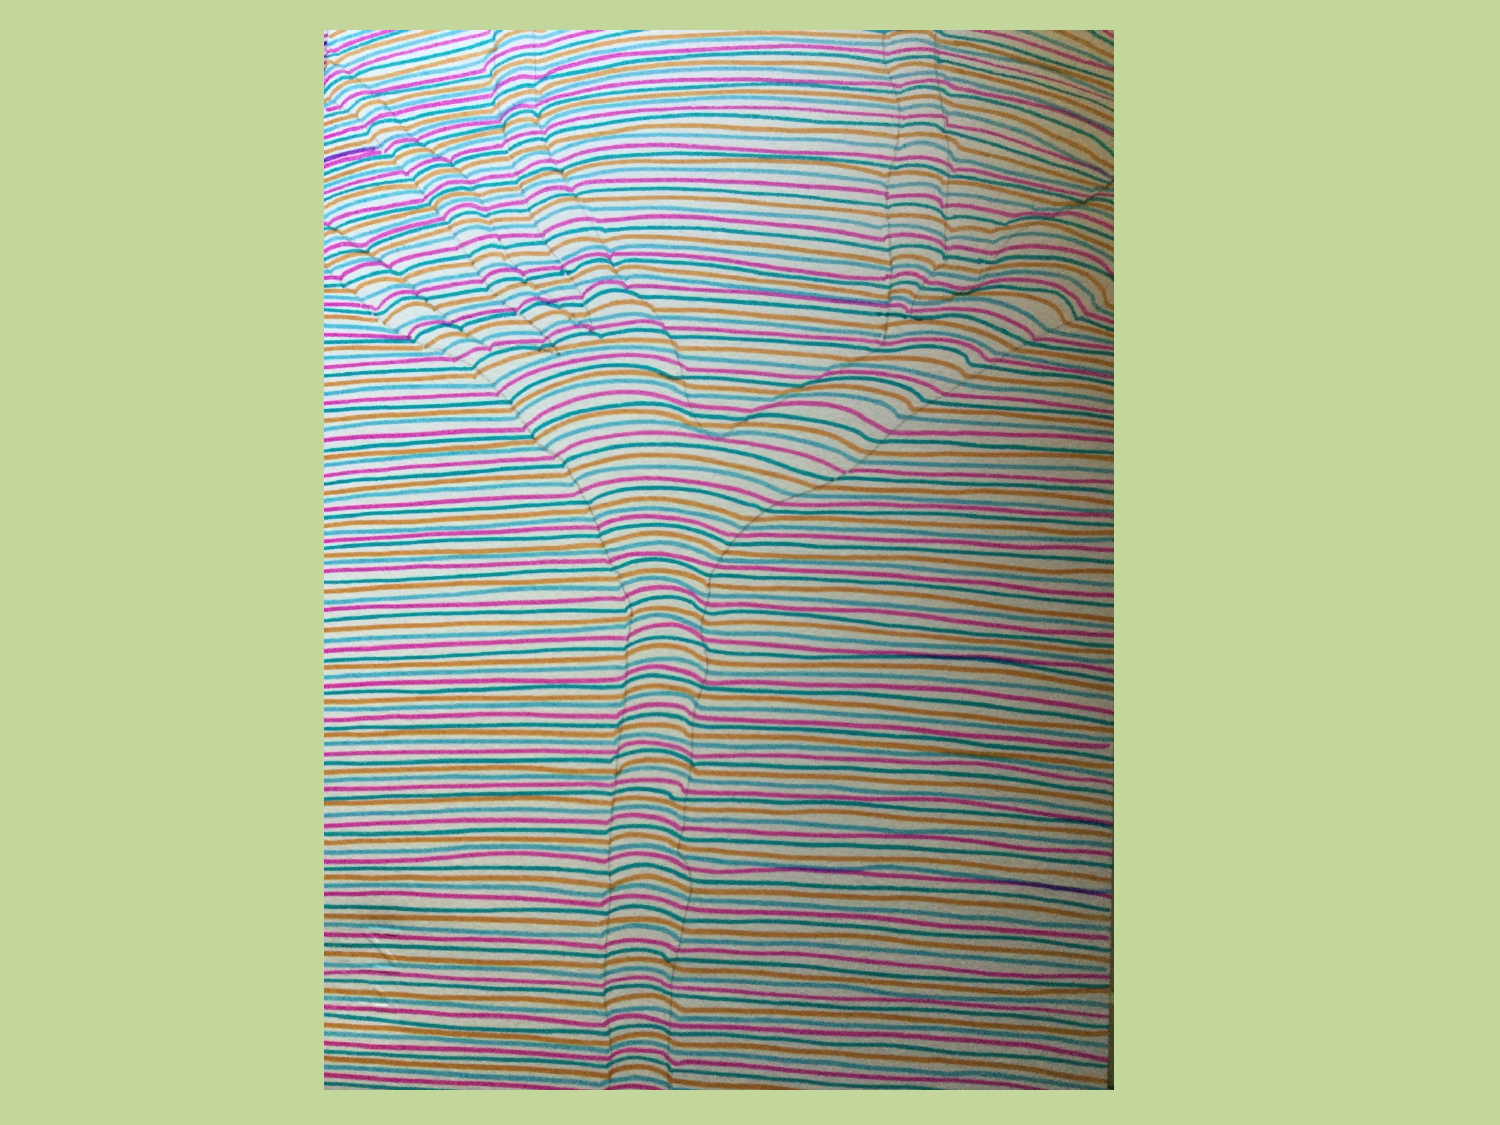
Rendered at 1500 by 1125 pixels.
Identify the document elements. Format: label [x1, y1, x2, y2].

picture [324, 30, 1115, 1090]
